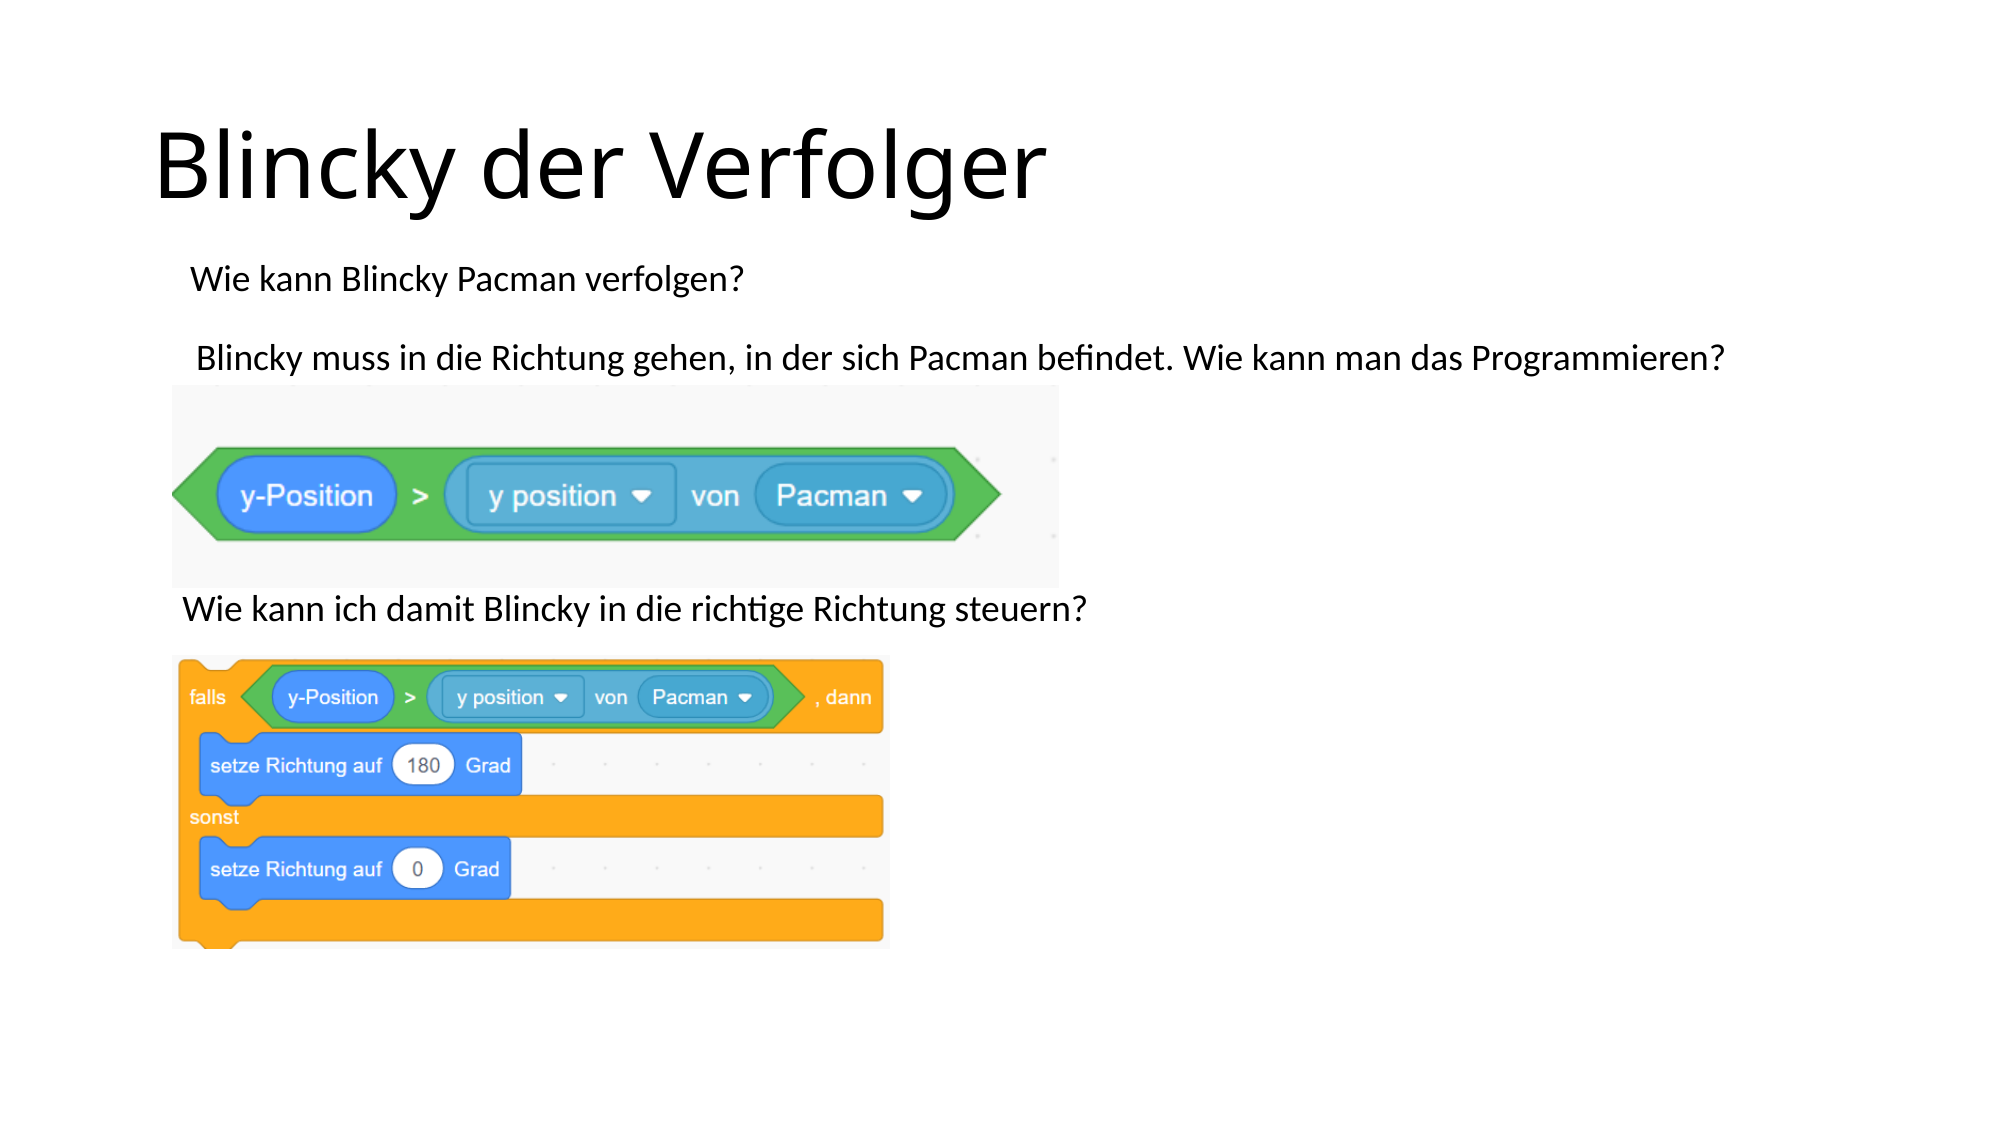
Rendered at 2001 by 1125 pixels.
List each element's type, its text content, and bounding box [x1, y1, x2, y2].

picture [172, 385, 1059, 588]
text_box Blincky muss in die Richtung gehen, in der sich Pacman befindet. Wie kann man das Programmieren? [181, 325, 1744, 386]
text_box Wie kann ich damit Blincky in die richtige Richtung steuern? [167, 576, 1105, 637]
title Blincky der Verfolger [137, 59, 1863, 278]
picture [172, 655, 890, 949]
text_box Wie kann Blincky Pacman verfolgen? [175, 246, 762, 307]
